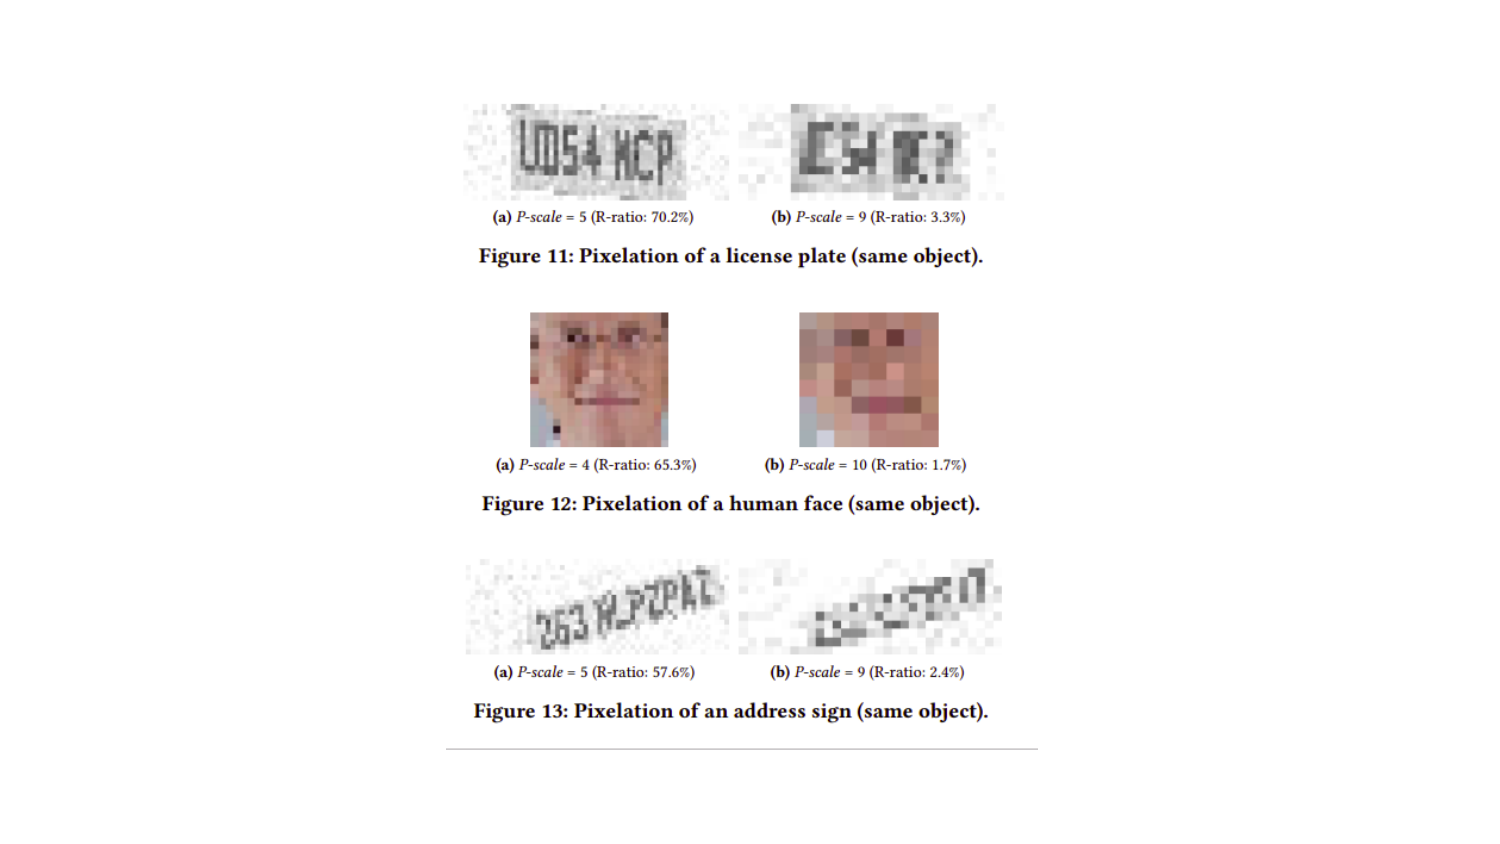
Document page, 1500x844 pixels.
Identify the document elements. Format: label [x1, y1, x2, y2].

picture [445, 72, 1039, 750]
